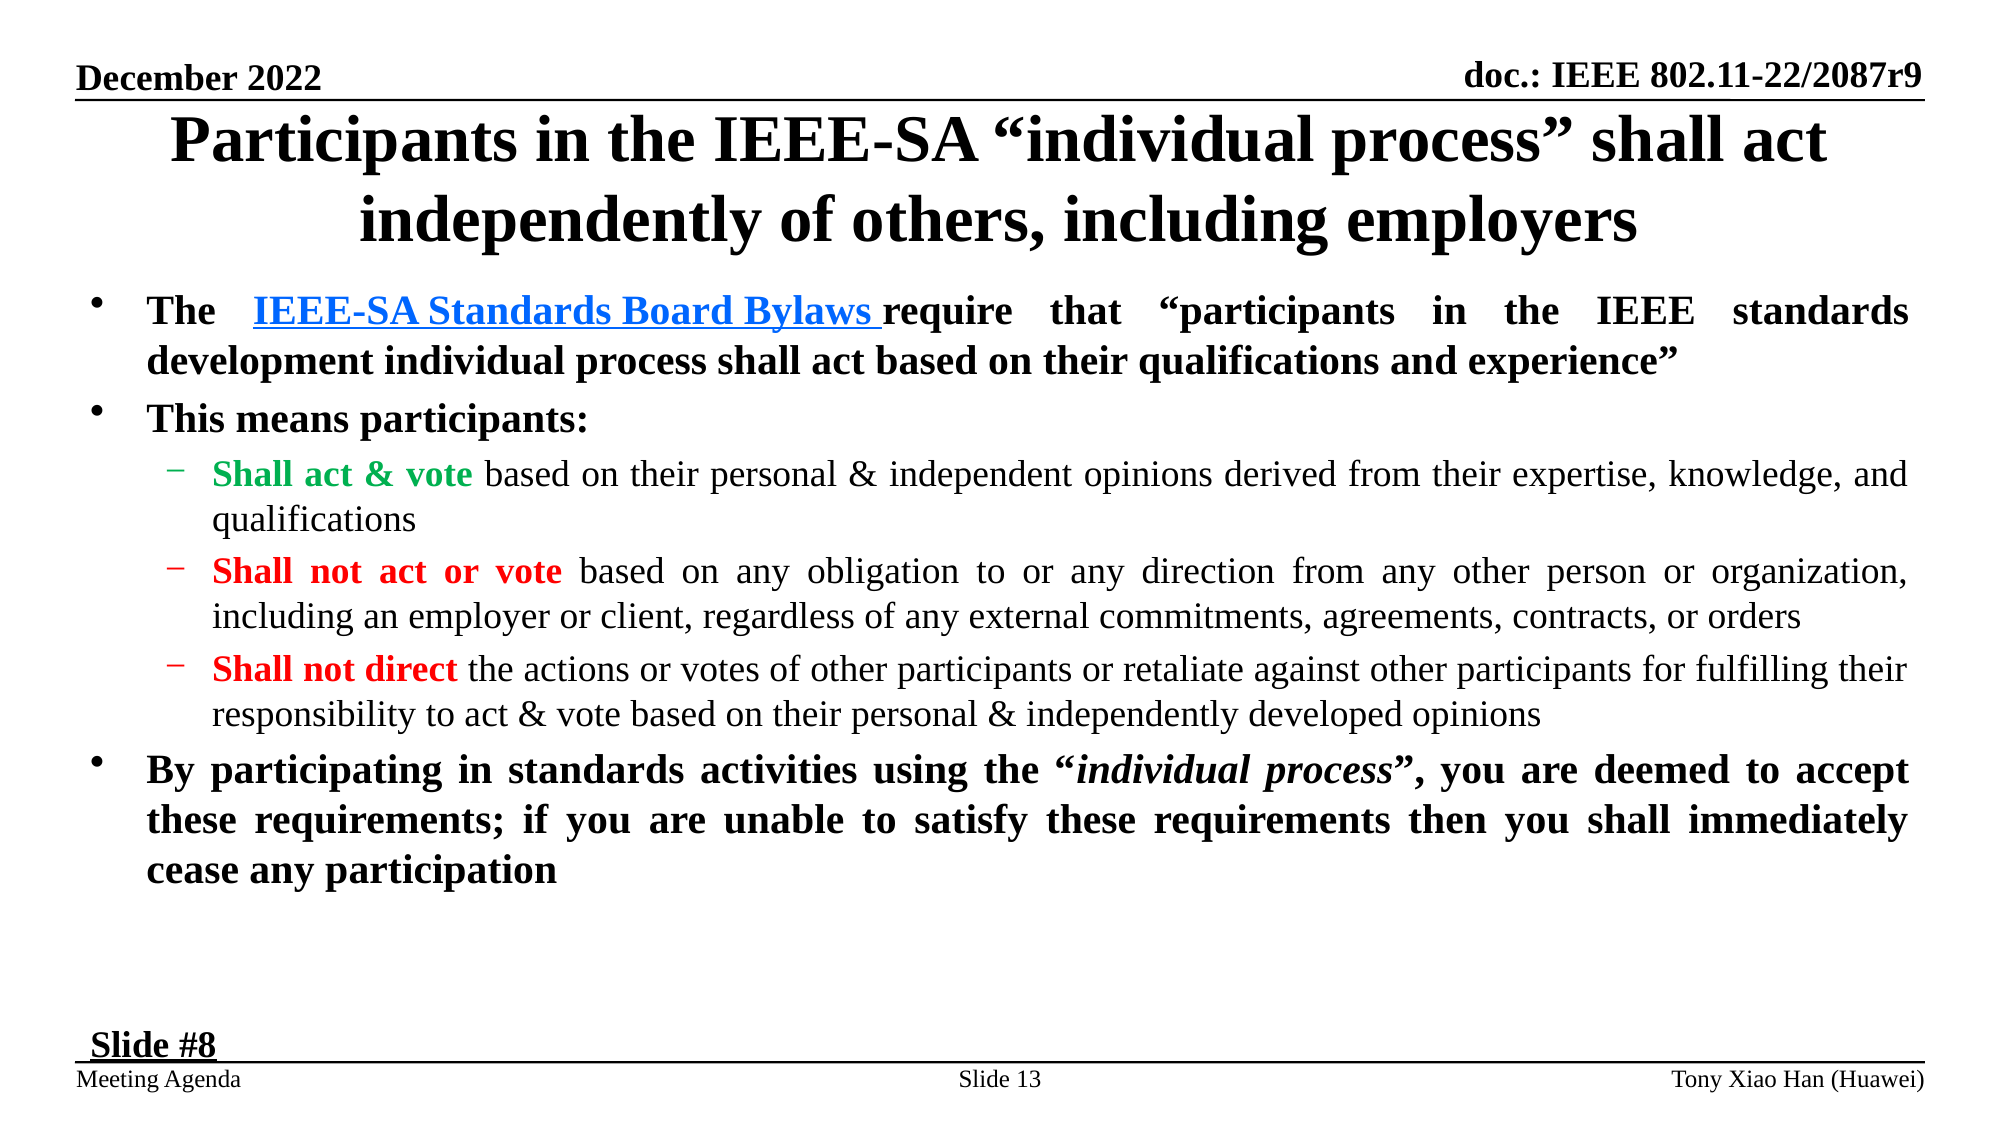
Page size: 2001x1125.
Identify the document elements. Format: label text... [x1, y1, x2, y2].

text_box Slide #8 [75, 1012, 232, 1073]
list The IEEE-SA Standards Board Bylaws require that “participants in the IEEE standards development individual process shall act based on their qualifications and experience” This means participants: Shall act & vote based on their personal & independent opinions derived from their expertise, knowledge, and qualifications Shall not act or vote based on any obligation to or any direction from any other person or organization, including an employer or client, regardless of any external commitments, agreements, contracts, or orders Shall not direct the actions or votes of other participants or retaliate against other participants for fulfilling their responsibility to act & vote based on their personal & independently developed opinions By participating in standards activities using the “individual process”, you are deemed to accept these requirements; if you are unable to satisfy these requirements then you shall immediately cease any participation [75, 275, 1925, 1038]
text_box Participants in the IEEE-SA “individual process” shall act independently of others, including employers [75, 87, 1925, 263]
